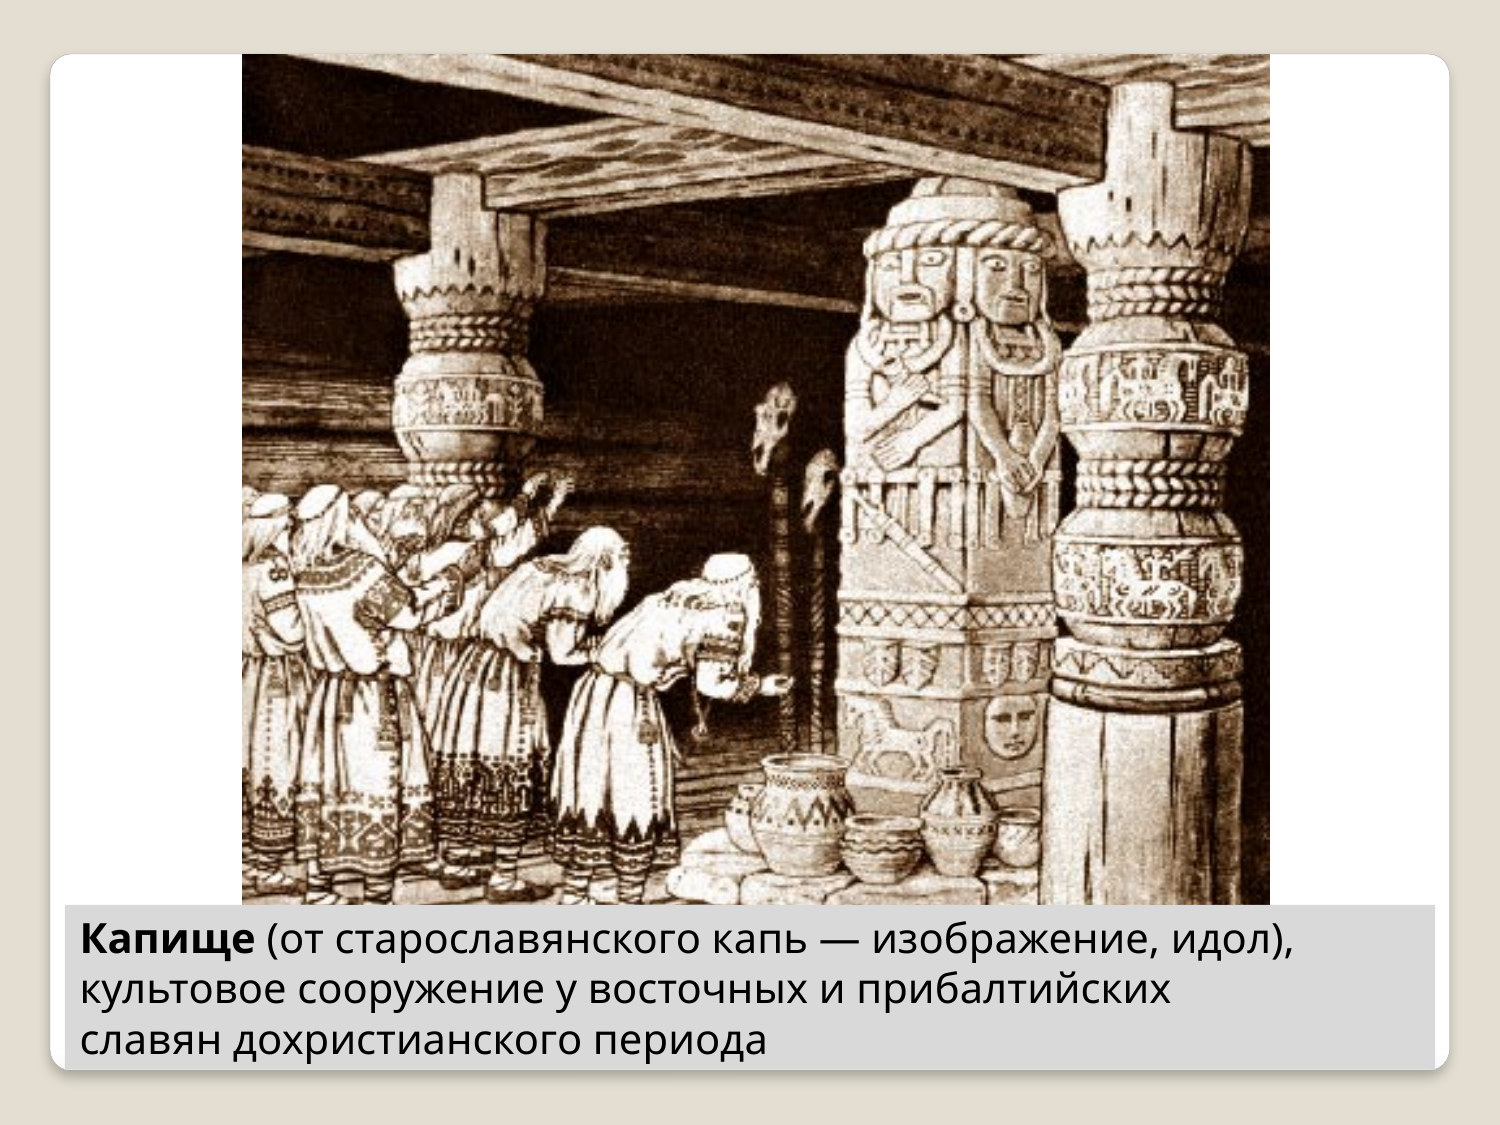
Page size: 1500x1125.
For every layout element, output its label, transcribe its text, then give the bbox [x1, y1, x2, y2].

text_box Капище (от старославянского капь — изображение, идол), культовое сооружение у восточных и прибалтийских славян дохристианского периода [64, 904, 1436, 1070]
picture [241, 54, 1270, 929]
